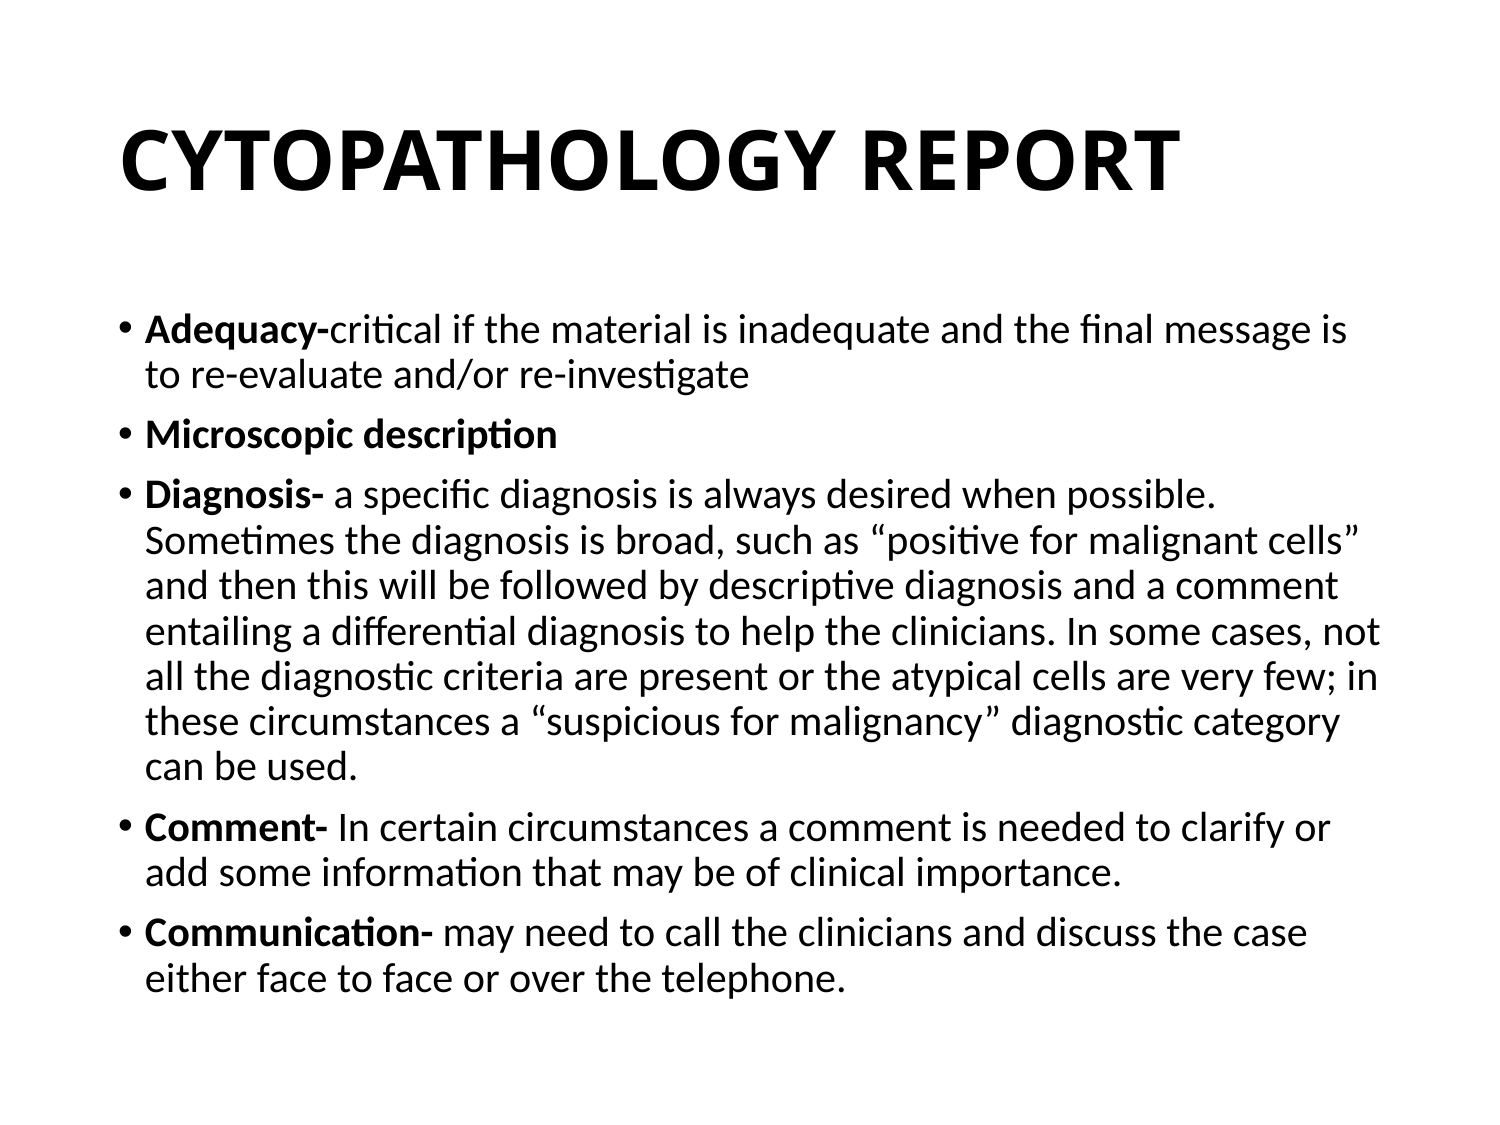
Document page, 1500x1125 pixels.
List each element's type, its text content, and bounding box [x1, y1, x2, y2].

list Adequacy-critical if the material is inadequate and the final message is to re-evaluate and/or re-investigate Microscopic description Diagnosis- a specific diagnosis is always desired when possible. Sometimes the diagnosis is broad, such as “positive for malignant cells” and then this will be followed by descriptive diagnosis and a comment entailing a differential diagnosis to help the clinicians. In some cases, not all the diagnostic criteria are present or the atypical cells are very few; in these circumstances a “suspicious for malignancy” diagnostic category can be used. Comment- In certain circumstances a comment is needed to clarify or add some information that may be of clinical importance. Communication- may need to call the clinicians and discuss the case either face to face or over the telephone. [103, 299, 1397, 1014]
title CYTOPATHOLOGY REPORT [103, 59, 1397, 278]
